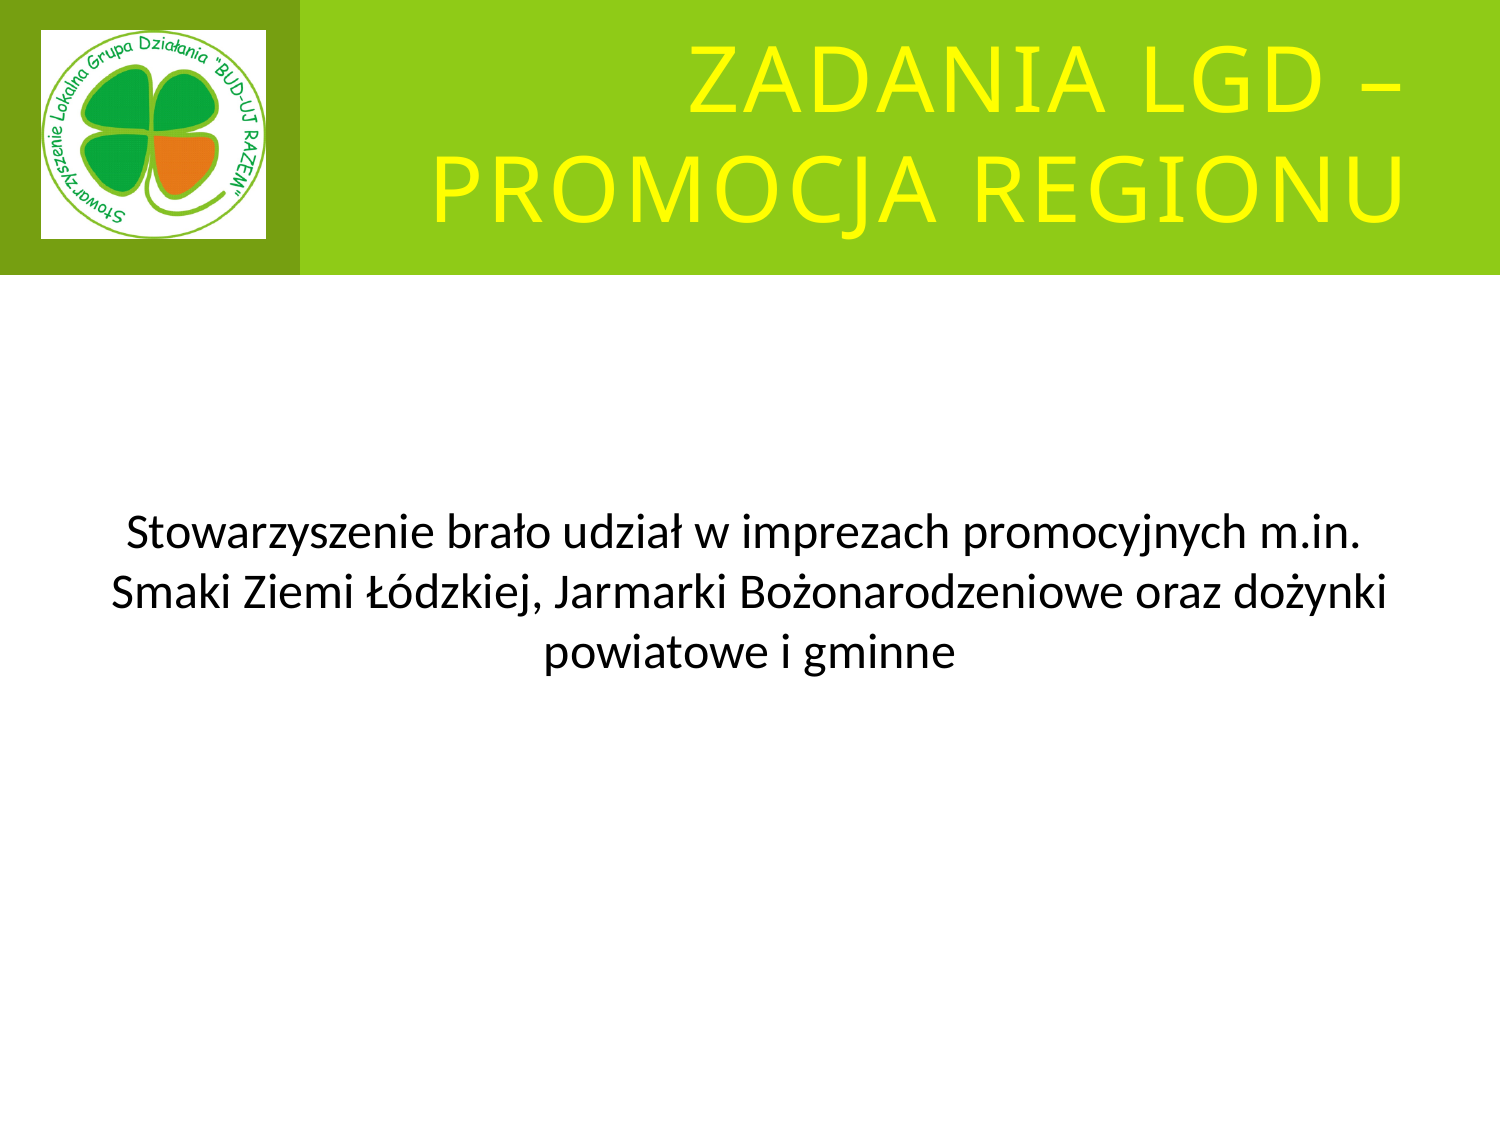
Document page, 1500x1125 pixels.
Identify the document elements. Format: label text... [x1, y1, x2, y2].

picture [41, 30, 266, 239]
text_box Stowarzyszenie brało udział w imprezach promocyjnych m.in. Smaki Ziemi Łódzkiej, Jarmarki Bożonarodzeniowe oraz dożynki powiatowe i gminne [41, 491, 1459, 687]
title Zadania lgd – promocja regionu [399, 37, 1425, 225]
